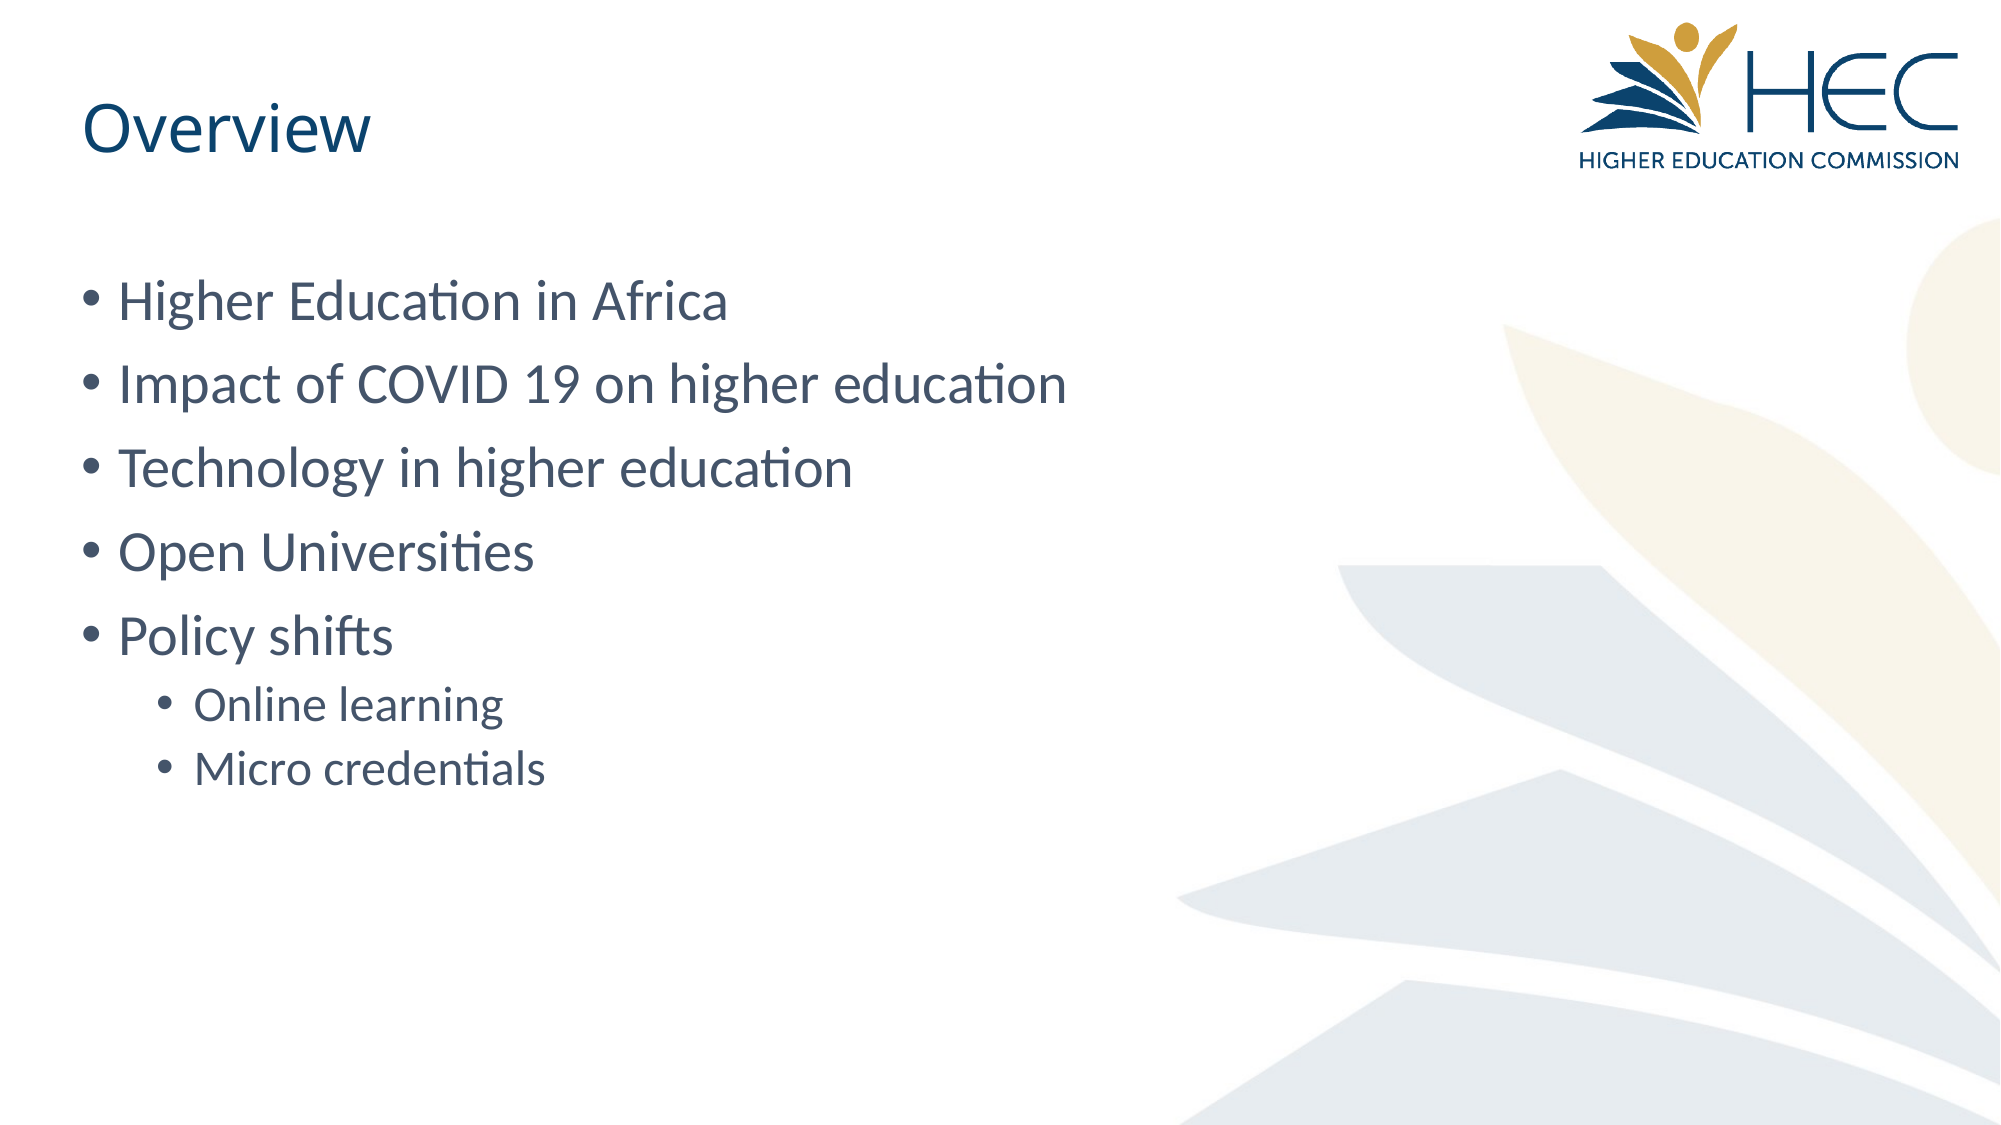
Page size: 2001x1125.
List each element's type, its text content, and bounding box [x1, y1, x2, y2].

picture [0, 0, 2001, 1125]
title Overview [65, 22, 1791, 240]
list Higher Education in Africa Impact of COVID 19 on higher education Technology in higher education Open Universities Policy shifts Online learning Micro credentials [65, 262, 1933, 977]
